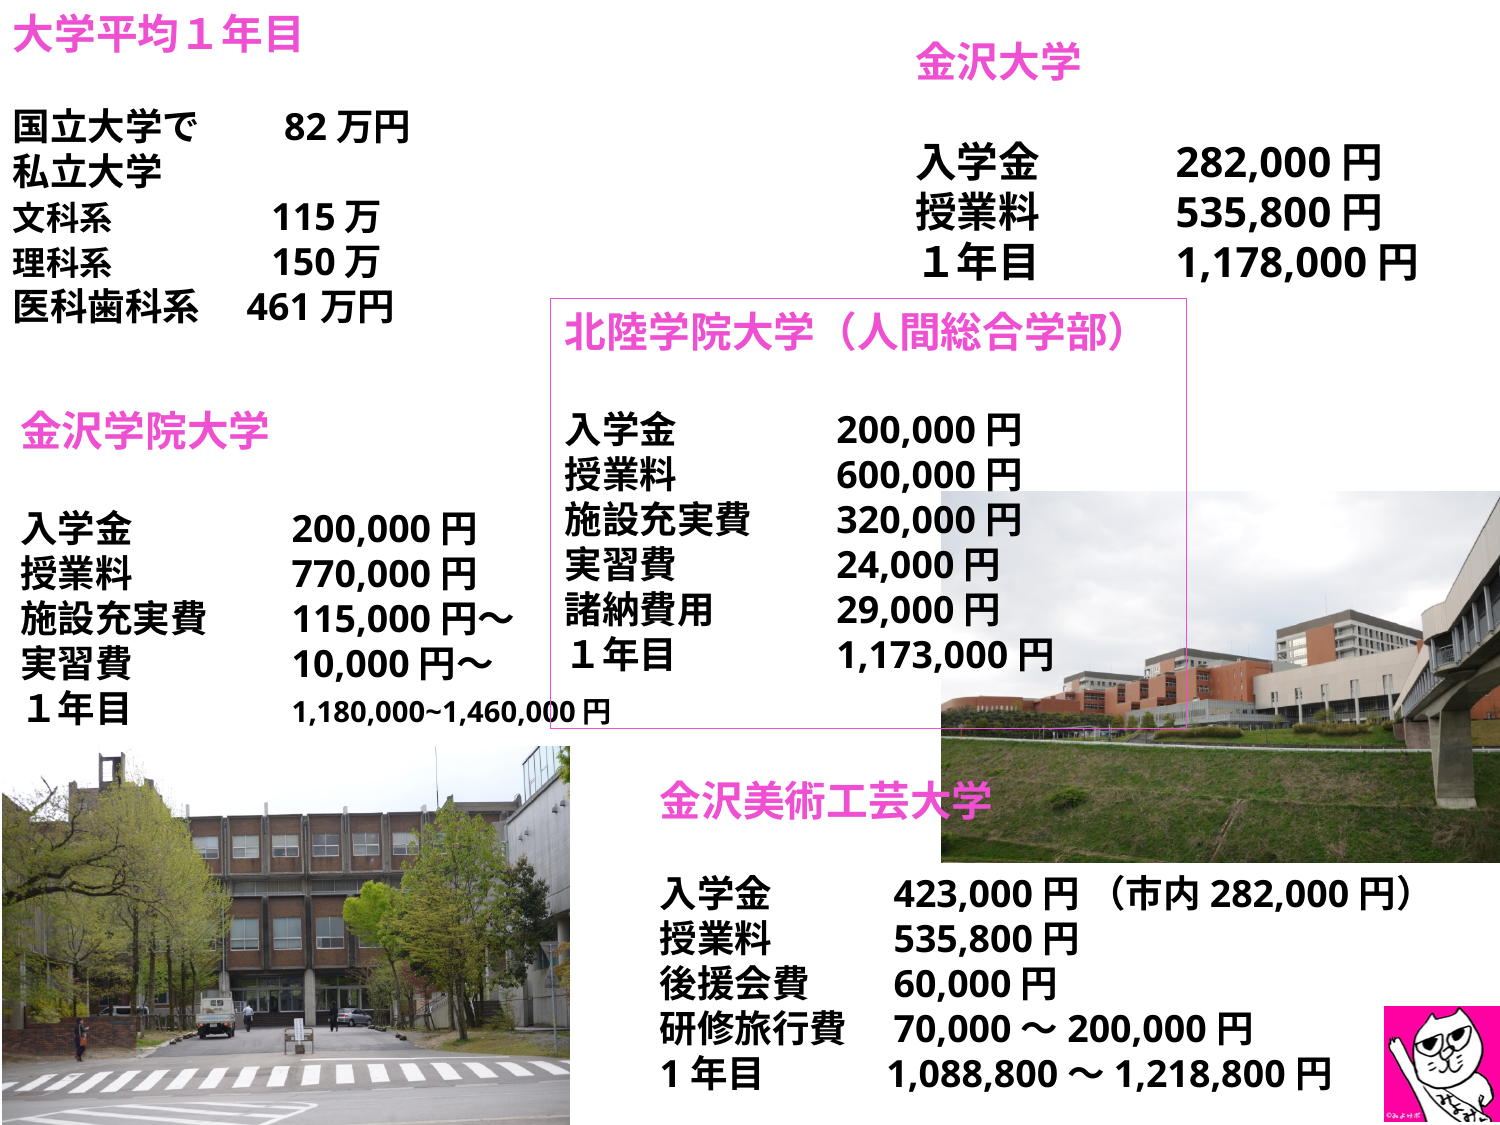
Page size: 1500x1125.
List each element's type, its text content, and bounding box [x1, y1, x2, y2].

picture [1384, 1005, 1500, 1123]
picture [2, 746, 570, 1125]
text_box 大学平均１年目 国立大学で 82万円 私立大学 文科系 115万 理科系 150万 医科歯科系 461万円 [0, 0, 672, 335]
picture [941, 491, 1500, 863]
text_box 北陸学院大学（人間総合学部） 入学金 200,000円 授業料 600,000円 施設充実費 320,000円 実習費 24,000円 諸納費用 29,000円 １年目 1,173,000円 [550, 298, 1187, 729]
text_box 金沢学院大学 入学金 200,000円 授業料 770,000円 施設充実費 115,000円～ 実習費 10,000円～ １年目 1,180,000~1,460,000円 [5, 397, 691, 782]
text_box 金沢美術工芸大学 入学金 423,000円 （市内282,000円） 授業料 535,800円 後援会費 60,000円 研修旅行費 70,000～200,000円 1年目 1,088,800～1,218,800円 [644, 767, 1449, 1103]
text_box 金沢大学 入学金 282,000円 授業料 535,800円 １年目 1,178,000円 [900, 28, 1492, 294]
